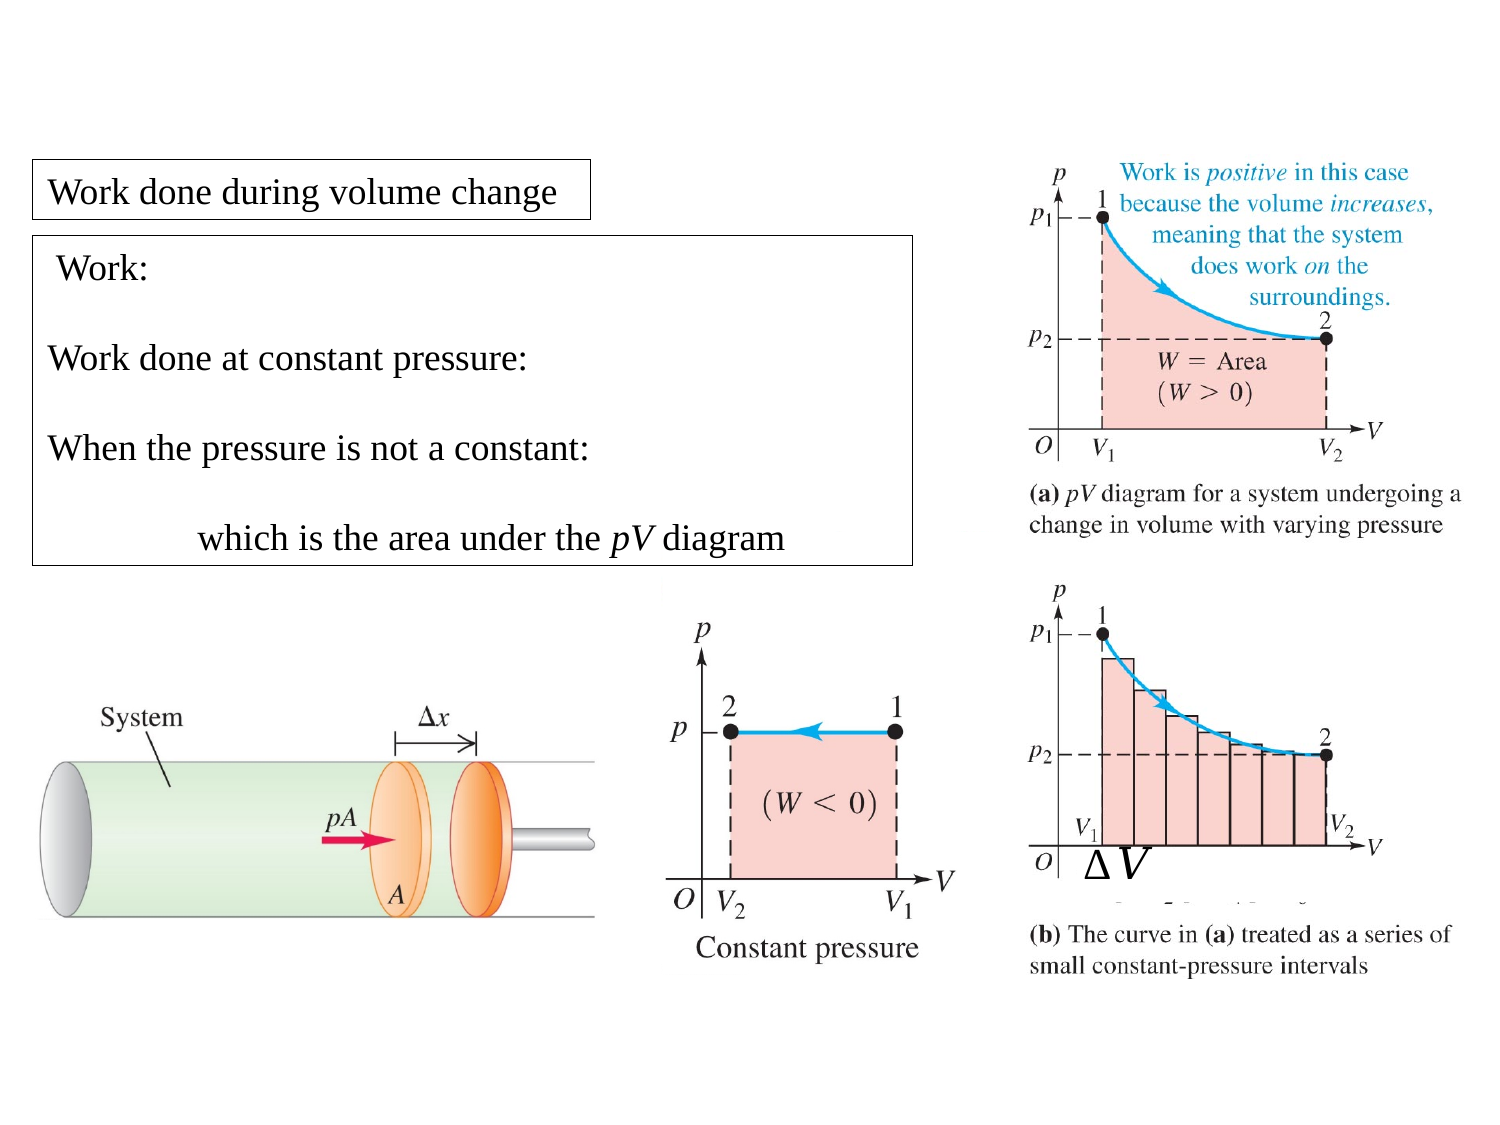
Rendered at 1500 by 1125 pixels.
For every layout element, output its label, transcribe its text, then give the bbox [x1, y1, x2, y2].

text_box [1019, 154, 1470, 979]
text_box Work done during volume change [32, 159, 591, 220]
picture [35, 701, 599, 920]
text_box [661, 531, 1019, 979]
